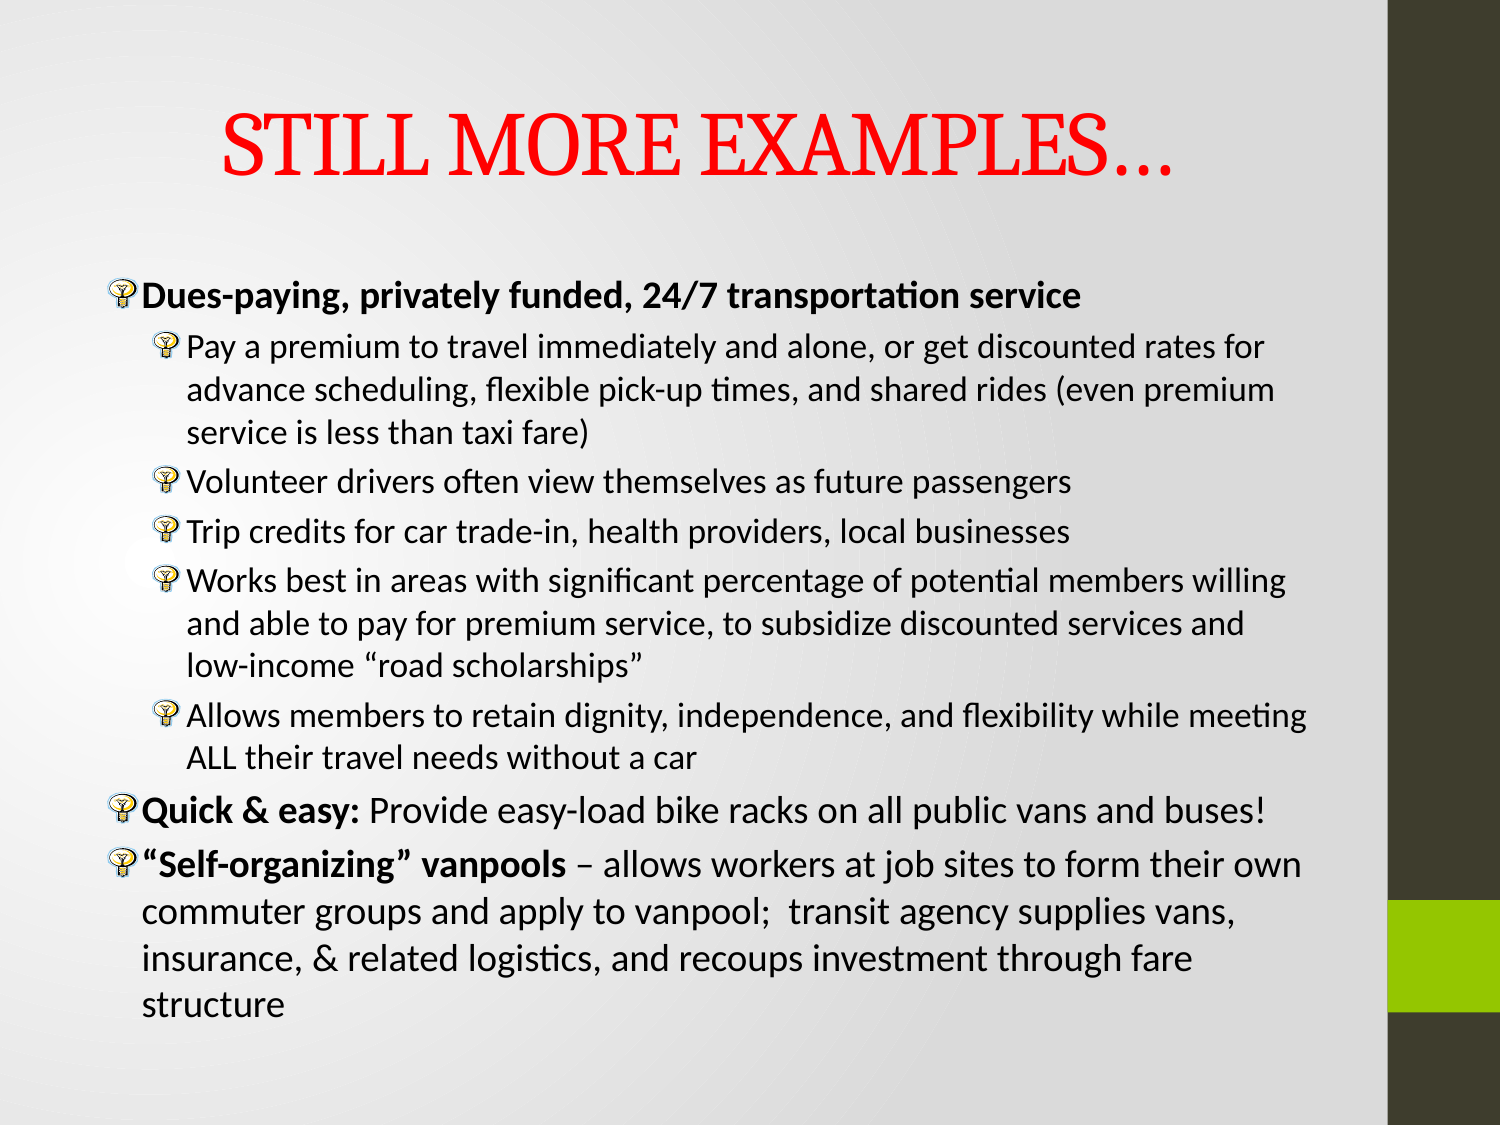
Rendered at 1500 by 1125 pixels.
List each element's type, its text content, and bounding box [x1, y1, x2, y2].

title STILL MORE EXAMPLES… [75, 45, 1325, 233]
list Dues-paying, privately funded, 24/7 transportation service Pay a premium to travel immediately and alone, or get discounted rates for advance scheduling, flexible pick-up times, and shared rides (even premium service is less than taxi fare) Volunteer drivers often view themselves as future passengers Trip credits for car trade-in, health providers, local businesses Works best in areas with significant percentage of potential members willing and able to pay for premium service, to subsidize discounted services and low-income “road scholarships” Allows members to retain dignity, independence, and flexibility while meeting ALL their travel needs without a car Quick & easy: Provide easy-load bike racks on all public vans and buses! “Self-organizing” vanpools – allows workers at job sites to form their own commuter groups and apply to vanpool; transit agency supplies vans, insurance, & related logistics, and recoups investment through fare structure [75, 262, 1325, 1050]
